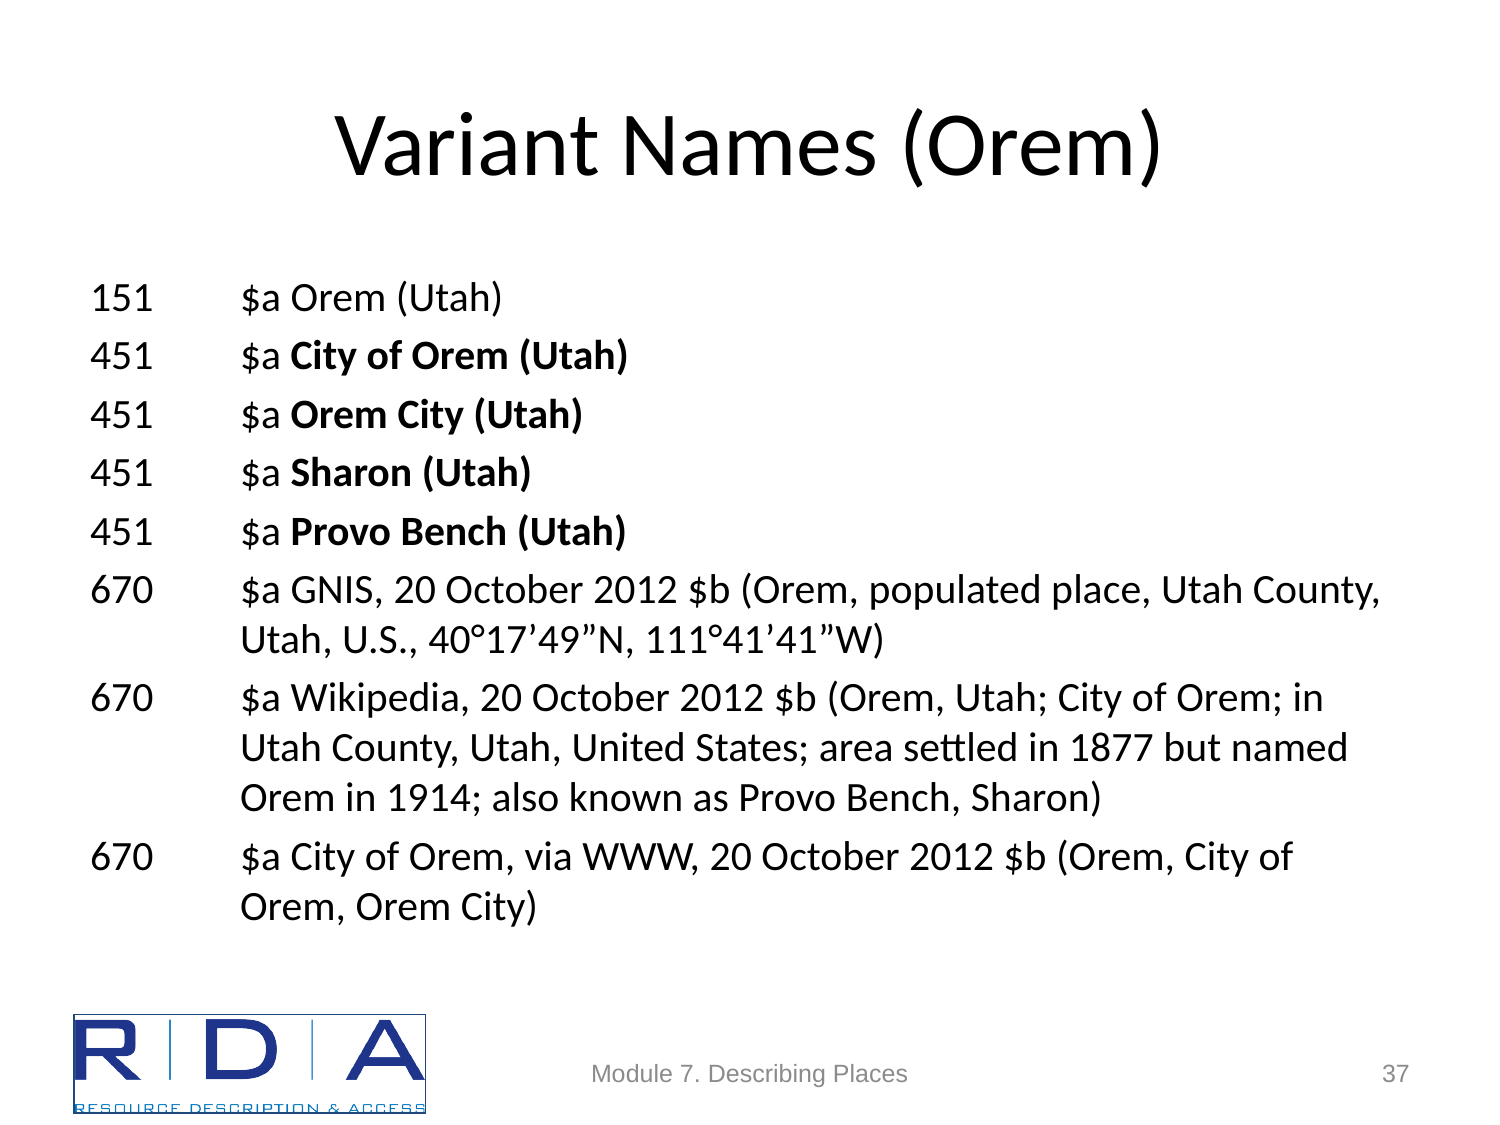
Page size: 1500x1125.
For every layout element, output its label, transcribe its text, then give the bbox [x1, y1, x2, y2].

list 151 $a Orem (Utah) 451 $a City of Orem (Utah) 451 $a Orem City (Utah) 451 $a Sharon (Utah) 451 $a Provo Bench (Utah) 670 $a GNIS, 20 October 2012 $b (Orem, populated place, Utah County, Utah, U.S., 40°17’49”N, 111°41’41”W) 670 $a Wikipedia, 20 October 2012 $b (Orem, Utah; City of Orem; in Utah County, Utah, United States; area settled in 1877 but named Orem in 1914; also known as Provo Bench, Sharon) 670 $a City of Orem, via WWW, 20 October 2012 $b (Orem, City of Orem, Orem City) [75, 262, 1425, 1005]
slide_number 37 [1074, 1042, 1425, 1103]
title Variant Names (Orem) [75, 45, 1425, 233]
footer Module 7. Describing Places [512, 1042, 988, 1103]
picture [75, 1015, 425, 1112]
